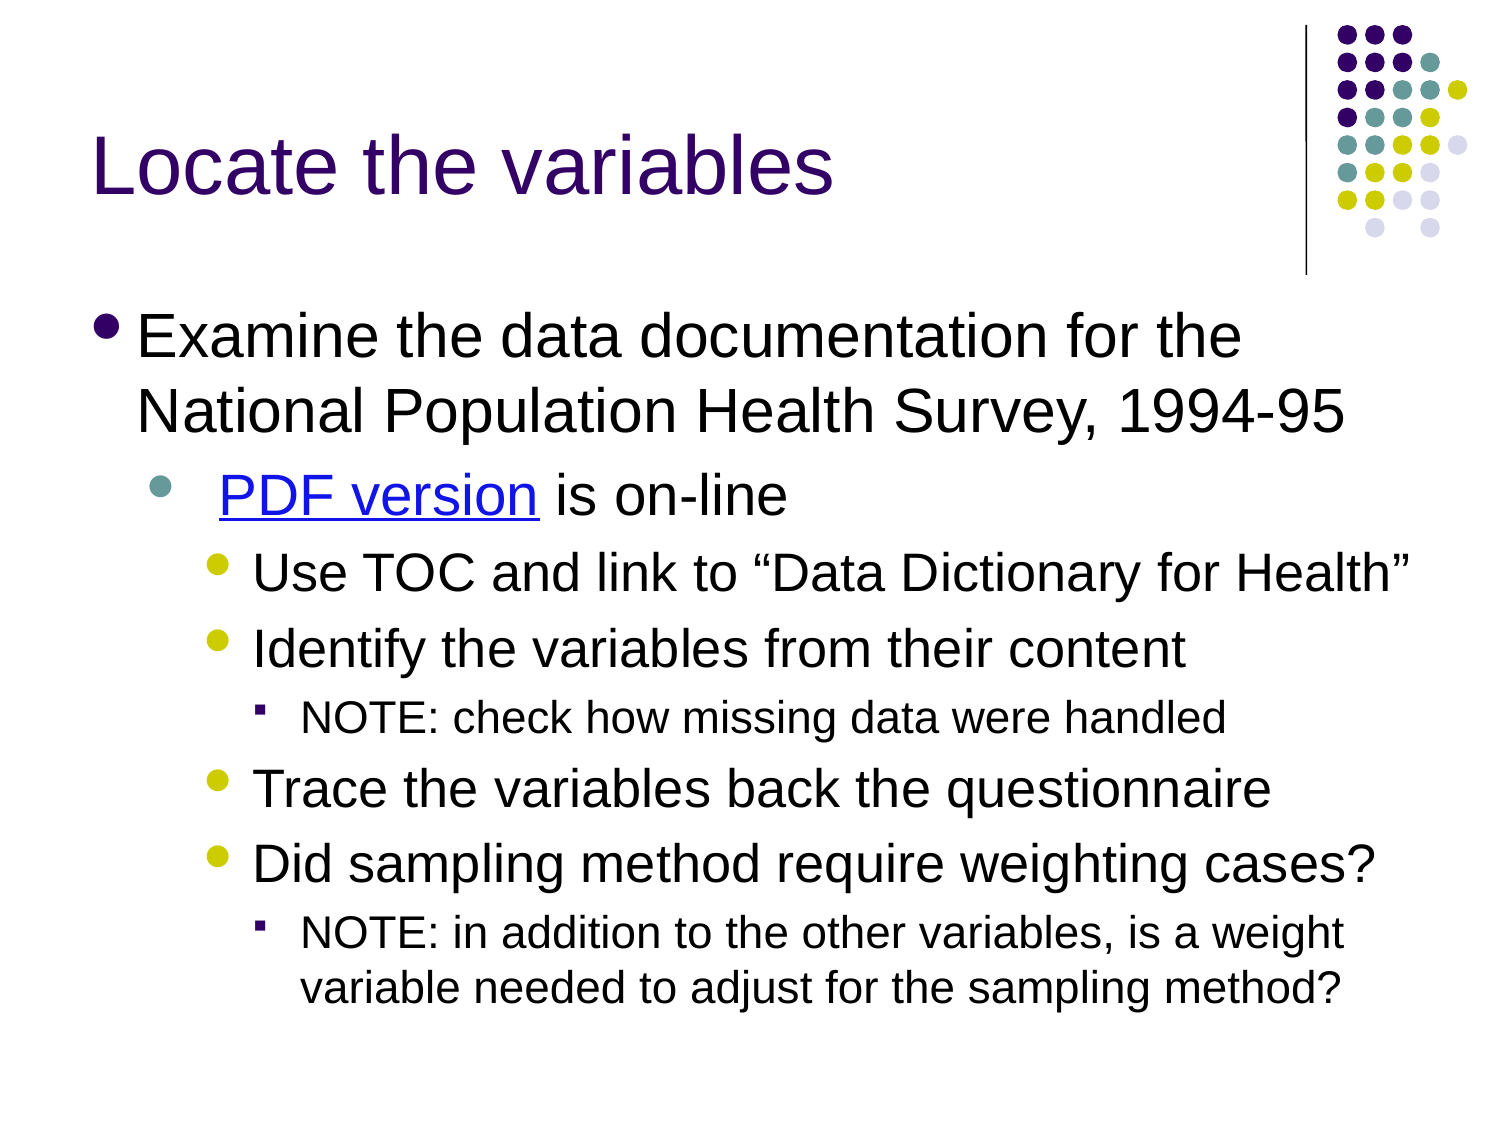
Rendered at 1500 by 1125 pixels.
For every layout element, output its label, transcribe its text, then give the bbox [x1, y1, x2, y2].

title Locate the variables [74, 74, 1451, 219]
list Examine the data documentation for the National Population Health Survey, 1994-95 PDF version is on-line Use TOC and link to “Data Dictionary for Health” Identify the variables from their content NOTE: check how missing data were handled Trace the variables back the questionnaire Did sampling method require weighting cases? NOTE: in addition to the other variables, is a weight variable needed to adjust for the sampling method? [74, 287, 1476, 1088]
